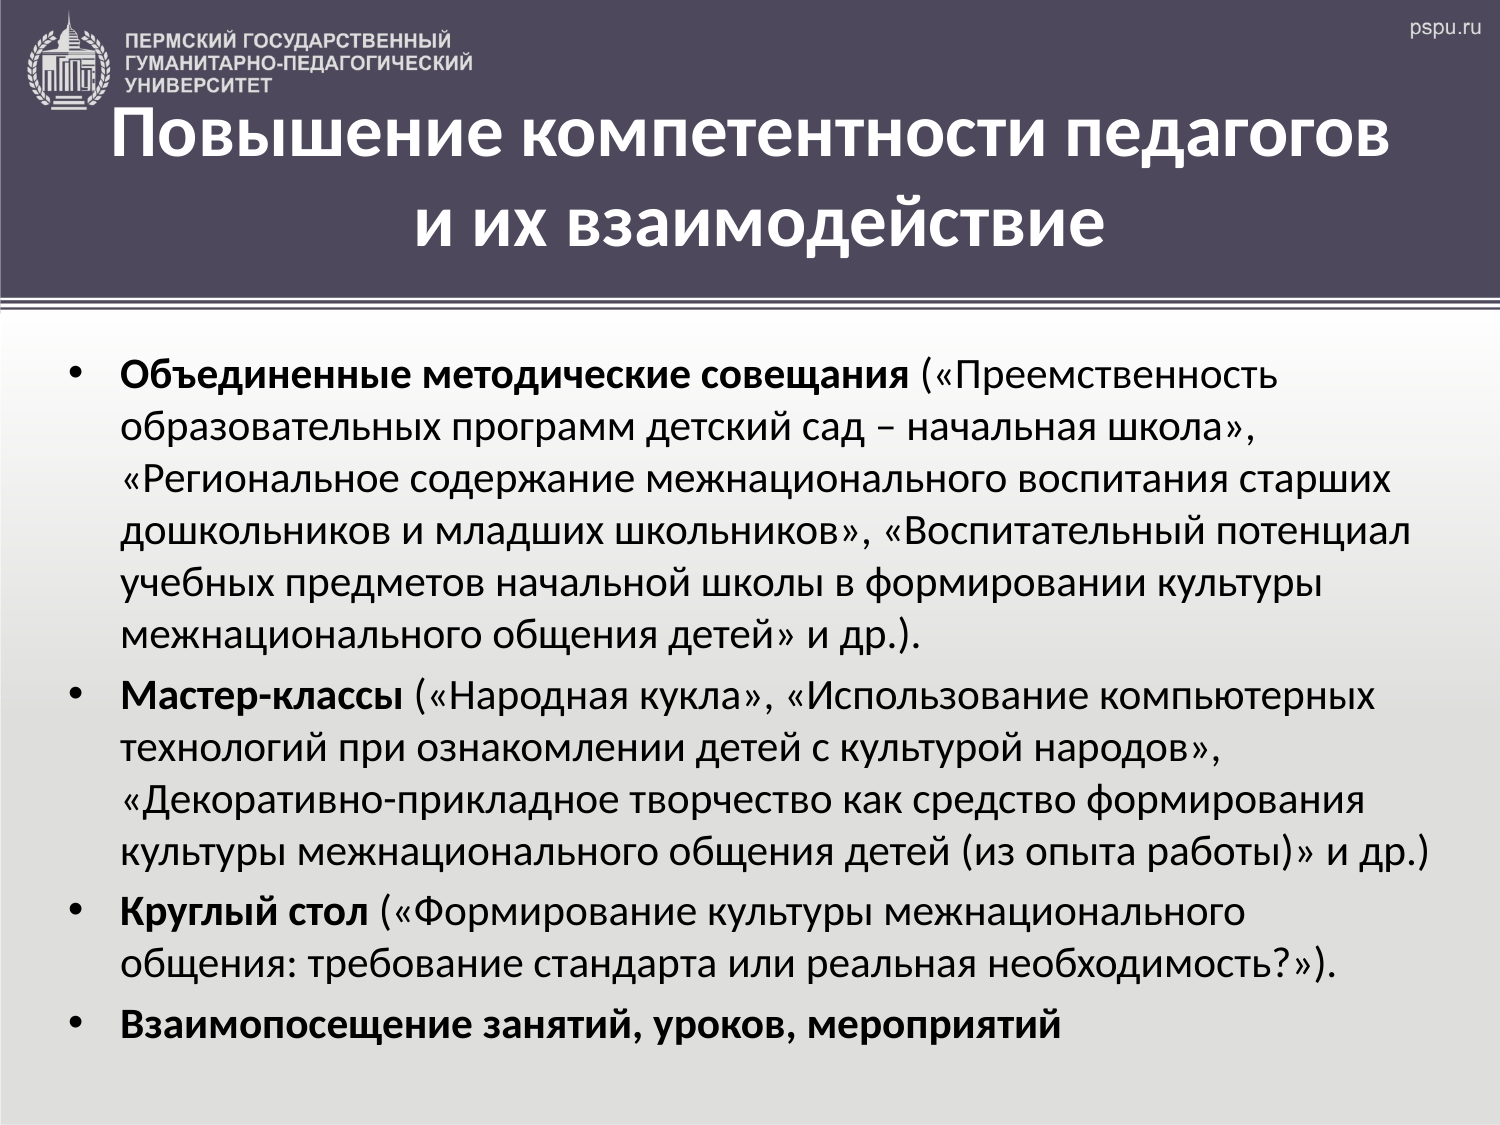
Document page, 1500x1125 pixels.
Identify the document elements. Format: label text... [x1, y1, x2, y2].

list Объединенные методические совещания («Преемственность образовательных программ детский сад – начальная школа», «Региональное содержание межнационального воспитания старших дошкольников и младших школьников», «Воспитательный потенциал учебных предметов начальной школы в формировании культуры межнационального общения детей» и др.). Мастер-классы («Народная кукла», «Использование компьютерных технологий при ознакомлении детей с культурой народов», «Декоративно-прикладное творчество как средство формирования культуры межнационального общения детей (из опыта работы)» и др.) Круглый стол («Формирование культуры межнационального общения: требование стандарта или реальная необходимость?»). Взаимопосещение занятий, уроков, мероприятий [53, 338, 1447, 1081]
title Повышение компетентности педагогов и их взаимодействие [76, 78, 1427, 266]
picture [0, 0, 1500, 1125]
